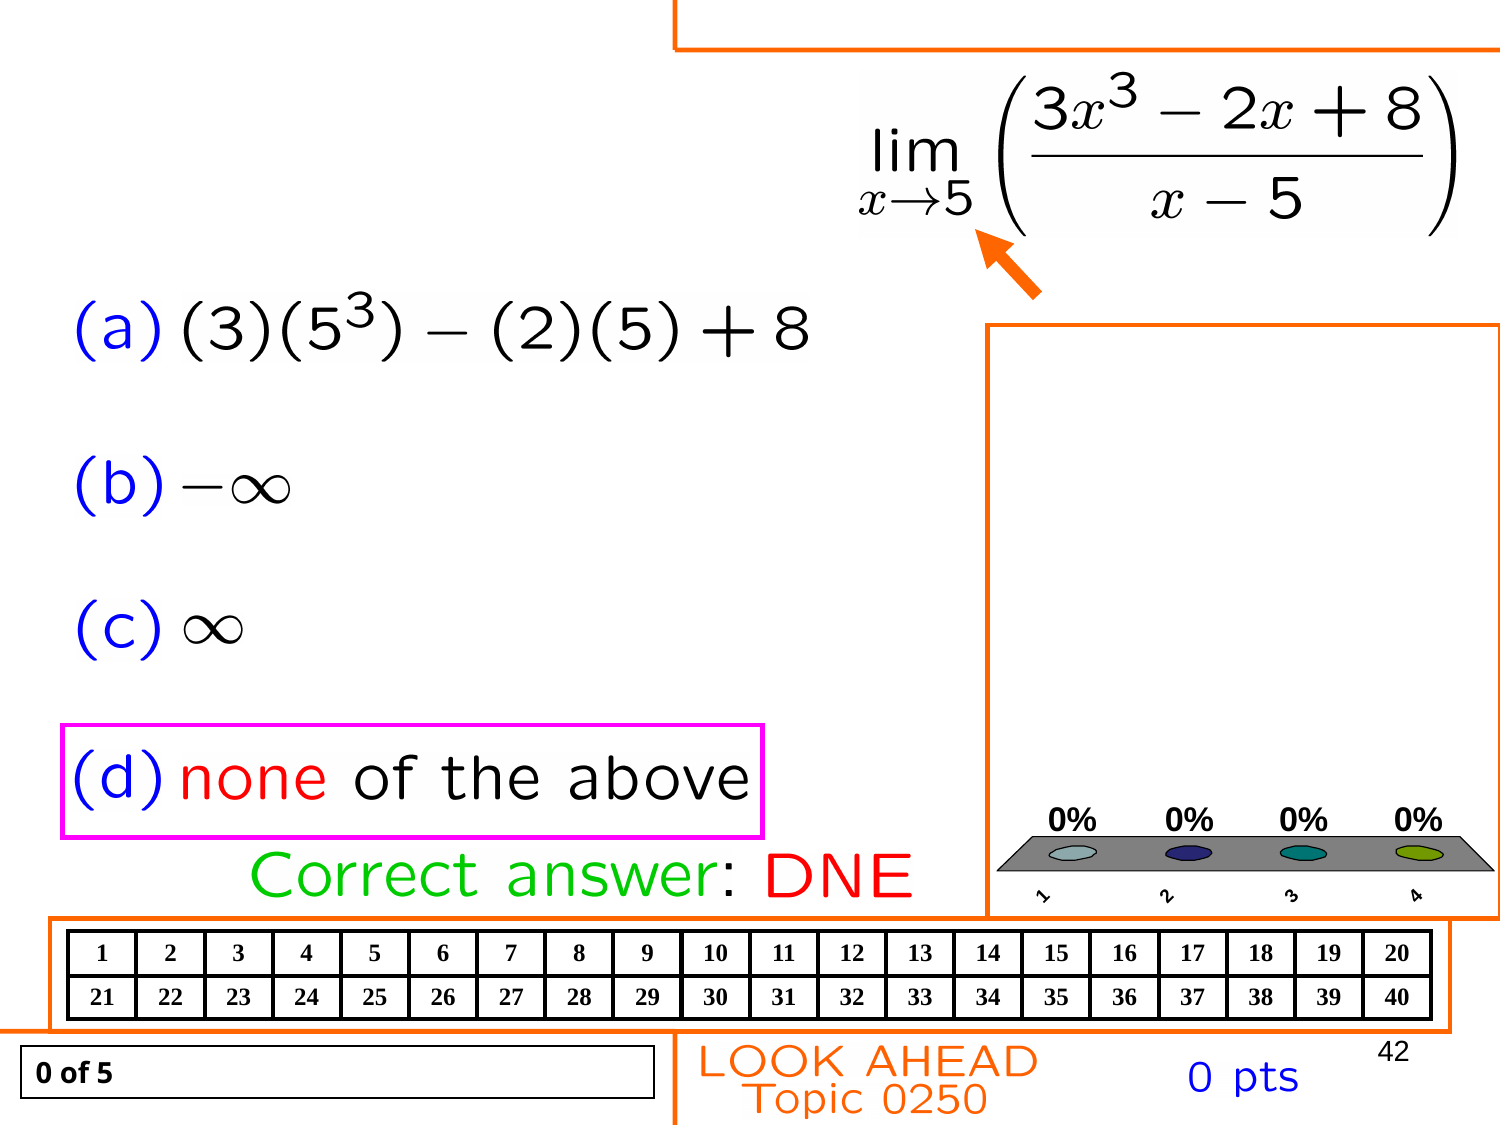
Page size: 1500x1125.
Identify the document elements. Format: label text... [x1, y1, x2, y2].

text_box [62, 725, 763, 838]
picture [182, 752, 751, 800]
picture [766, 853, 913, 898]
picture [182, 291, 810, 364]
picture [76, 599, 161, 663]
picture [699, 1043, 1038, 1079]
text_box [50, 918, 1450, 1032]
title 1+1= [75, 45, 1425, 233]
picture [858, 69, 1458, 238]
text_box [20, 1045, 655, 1099]
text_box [974, 228, 1038, 297]
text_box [957, 312, 1500, 951]
picture [182, 612, 245, 644]
picture [740, 1082, 988, 1121]
picture [1188, 1060, 1300, 1098]
picture [74, 300, 162, 363]
picture [182, 474, 291, 507]
text_box [562, 62, 1013, 250]
slide_number 42 [1350, 1032, 1425, 1103]
picture [73, 749, 161, 813]
text_box [87, 249, 650, 663]
picture [250, 849, 732, 900]
picture [74, 455, 162, 518]
